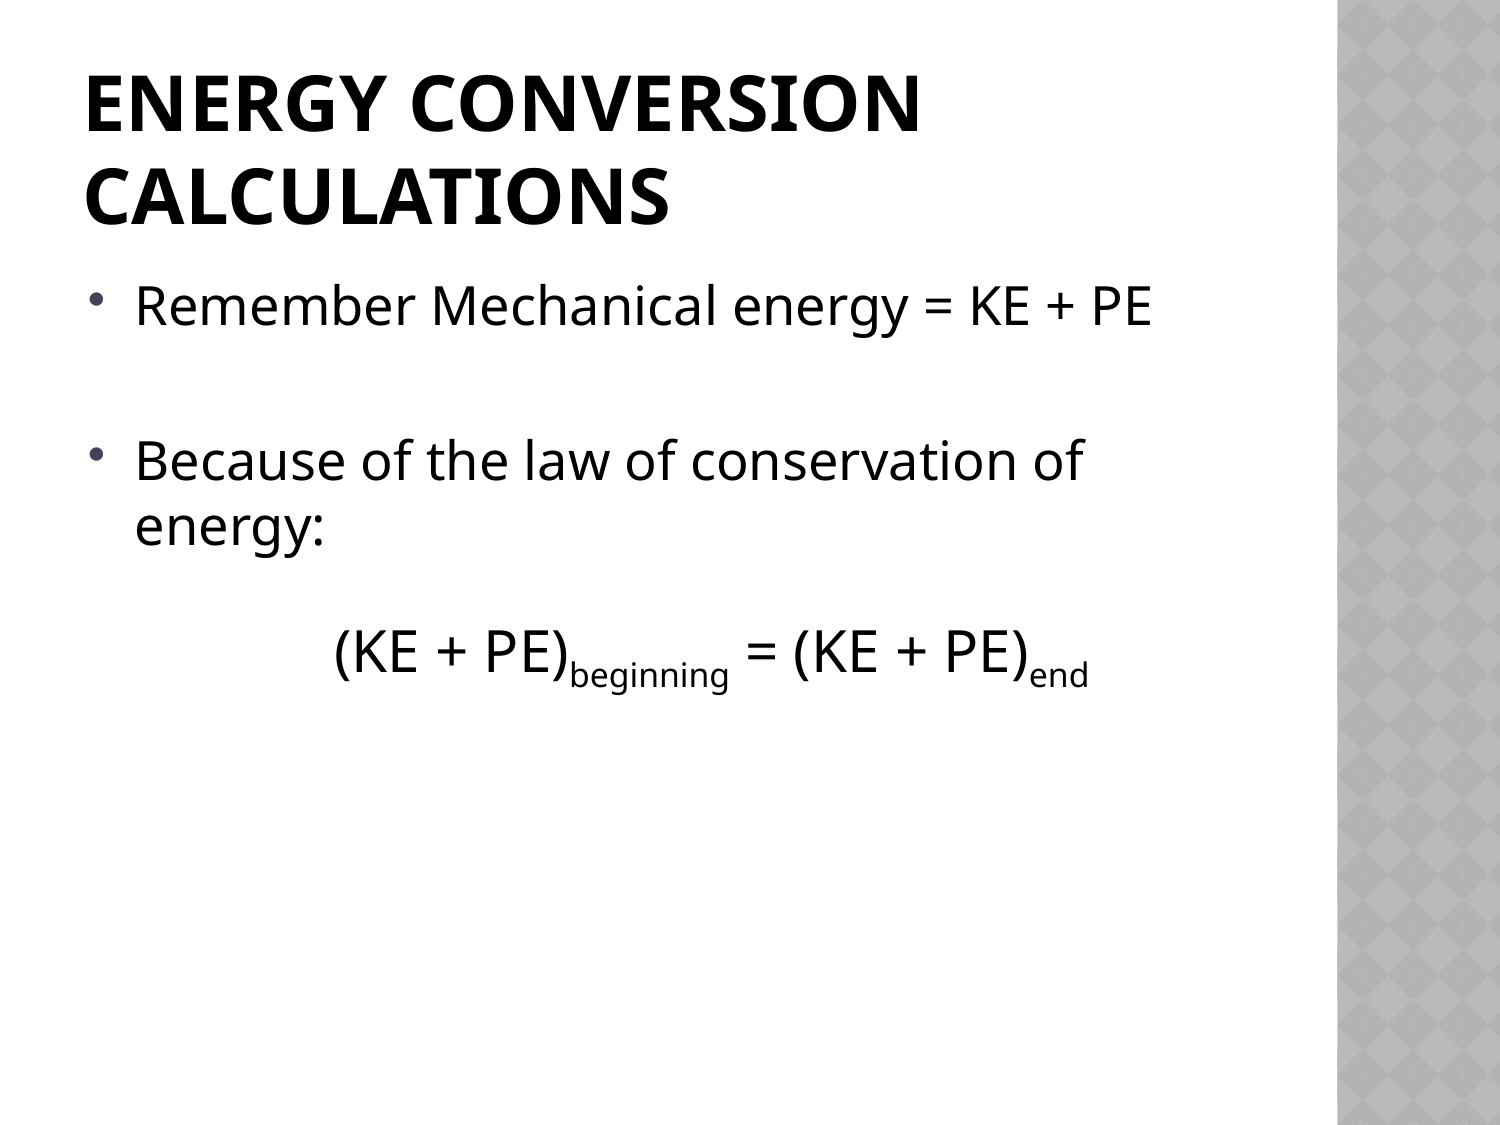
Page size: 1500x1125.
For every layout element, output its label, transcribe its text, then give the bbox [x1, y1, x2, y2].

list Remember Mechanical energy = KE + PE Because of the law of conservation of energy: (KE + PE)beginning = (KE + PE)end [75, 264, 1263, 1059]
title Energy conversion calculations [75, 52, 1263, 240]
